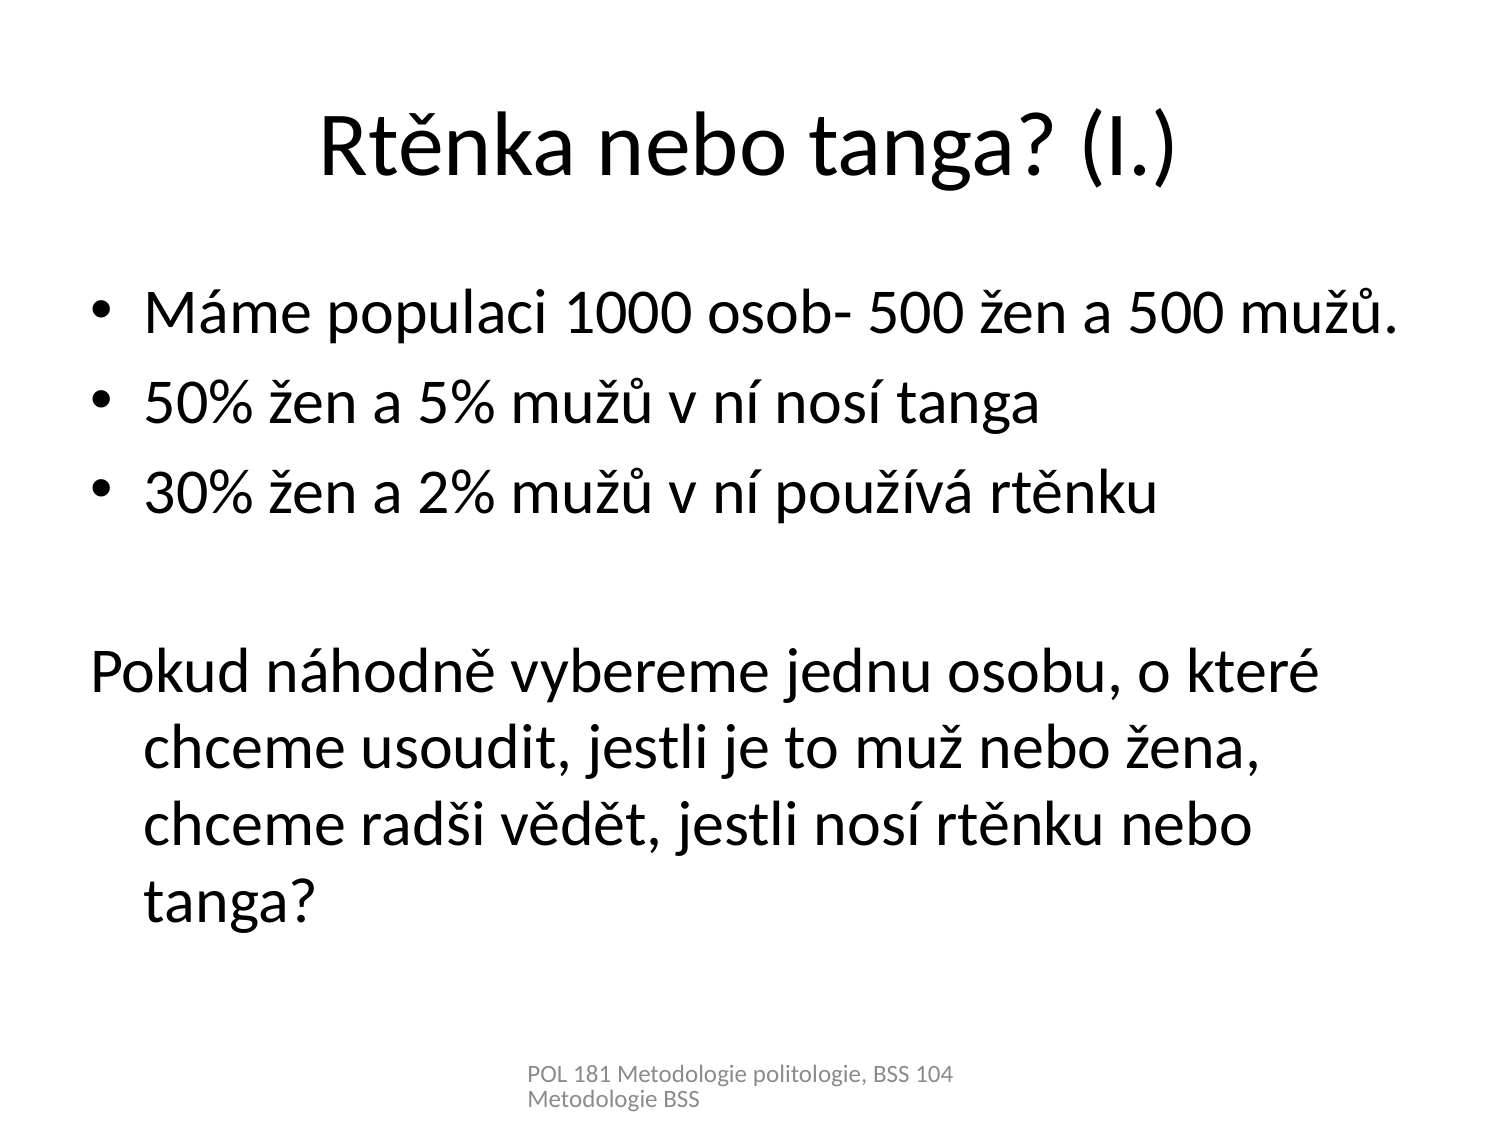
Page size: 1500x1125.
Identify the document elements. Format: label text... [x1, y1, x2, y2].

footer POL 181 Metodologie politologie, BSS 104 Metodologie BSS [512, 1042, 988, 1103]
title Rtěnka nebo tanga? (I.) [75, 45, 1425, 233]
list Máme populaci 1000 osob- 500 žen a 500 mužů. 50% žen a 5% mužů v ní nosí tanga 30% žen a 2% mužů v ní používá rtěnku Pokud náhodně vybereme jednu osobu, o které chceme usoudit, jestli je to muž nebo žena, chceme radši vědět, jestli nosí rtěnku nebo tanga? [75, 262, 1425, 1005]
